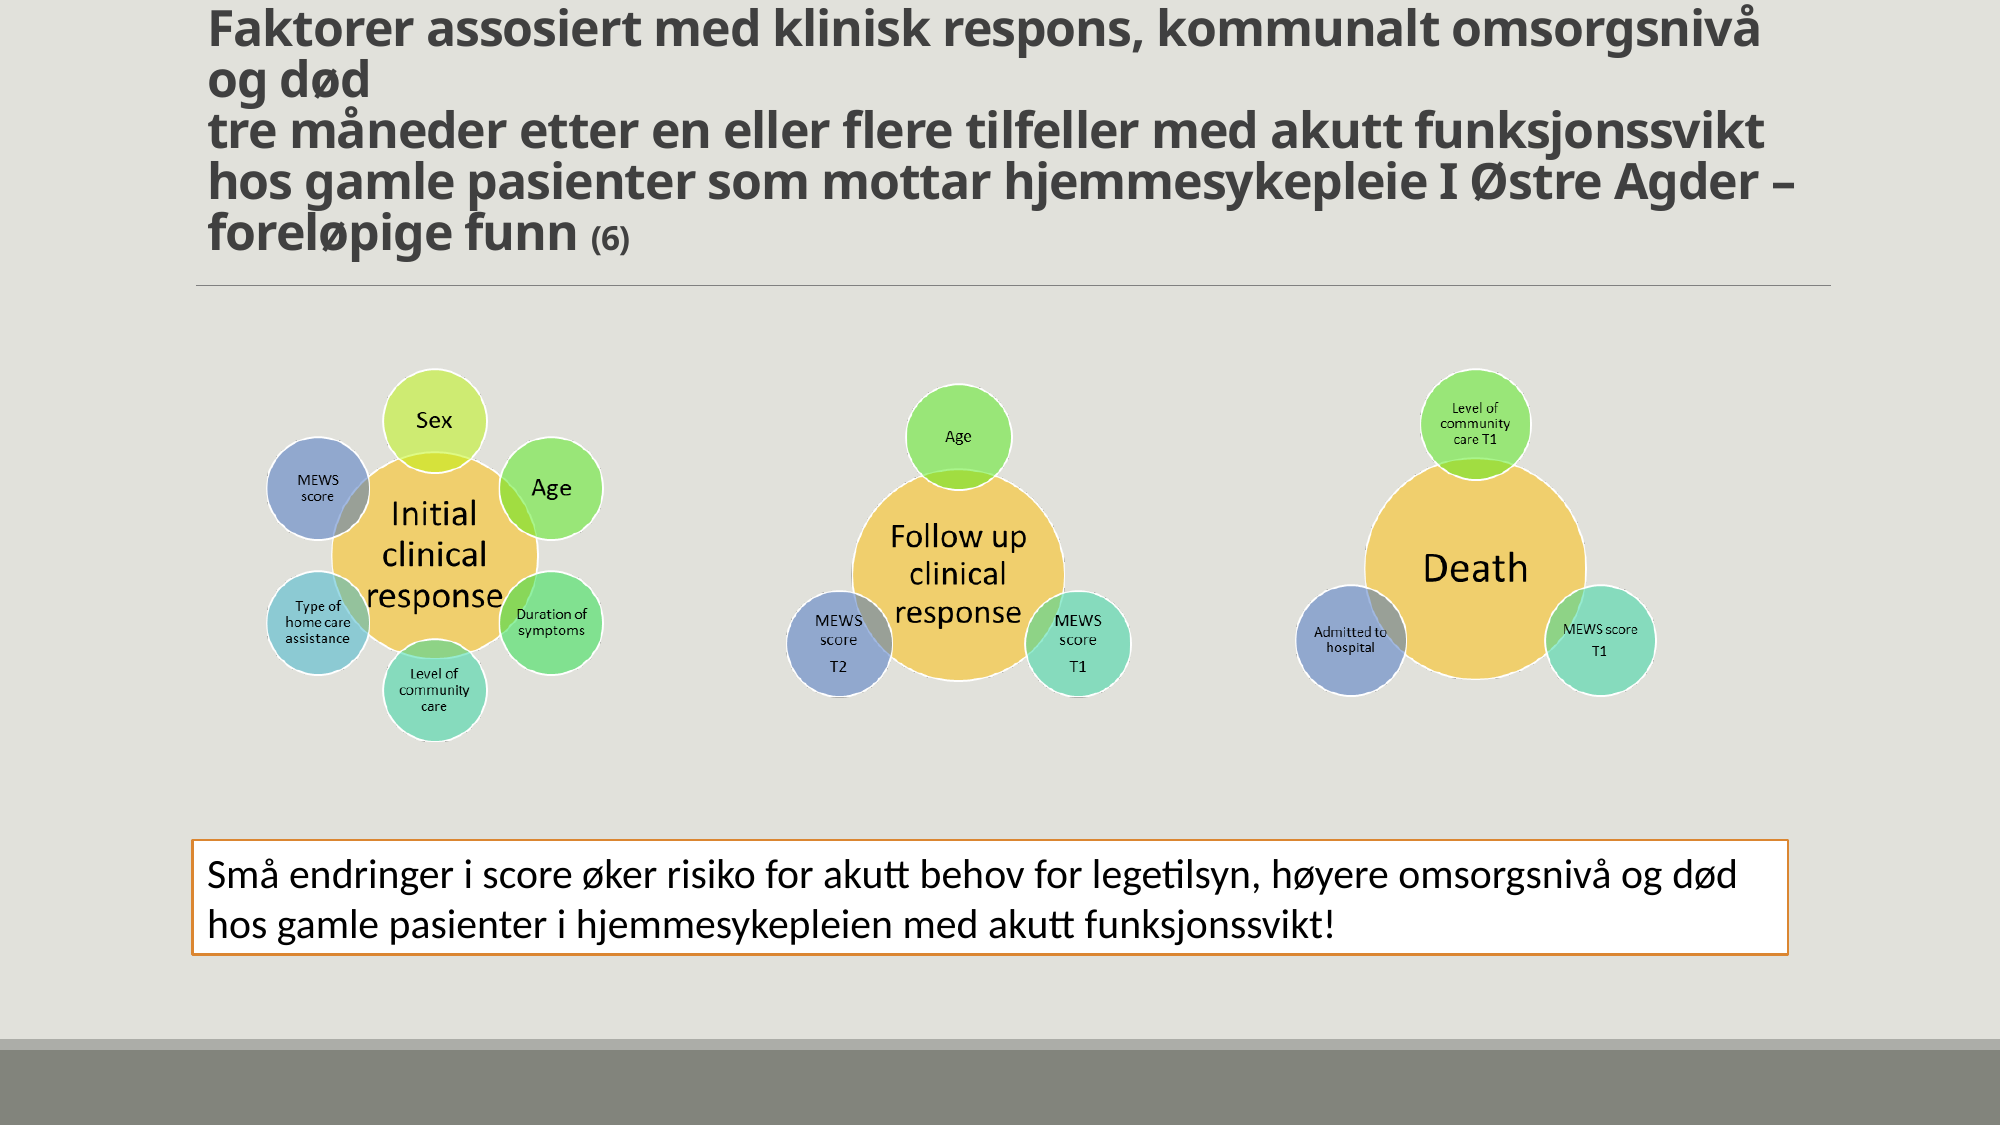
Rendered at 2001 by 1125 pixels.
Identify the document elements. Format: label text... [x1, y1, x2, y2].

picture [221, 368, 648, 743]
picture [1268, 352, 1681, 713]
title Faktorer assosiert med klinisk respons, kommunalt omsorgsnivå og død tre måneder etter en eller flere tilfeller med akutt funksjonssvikt hos gamle pasienter som mottar hjemmesykepleie I Østre Agder – foreløpige funn (6) [192, 143, 1843, 269]
text_box Små endringer i score øker risiko for akutt behov for legetilsyn, høyere omsorgsnivå og død hos gamle pasienter i hjemmesykepleien med akutt funksjonssvikt! [191, 839, 1789, 956]
picture [761, 368, 1155, 713]
